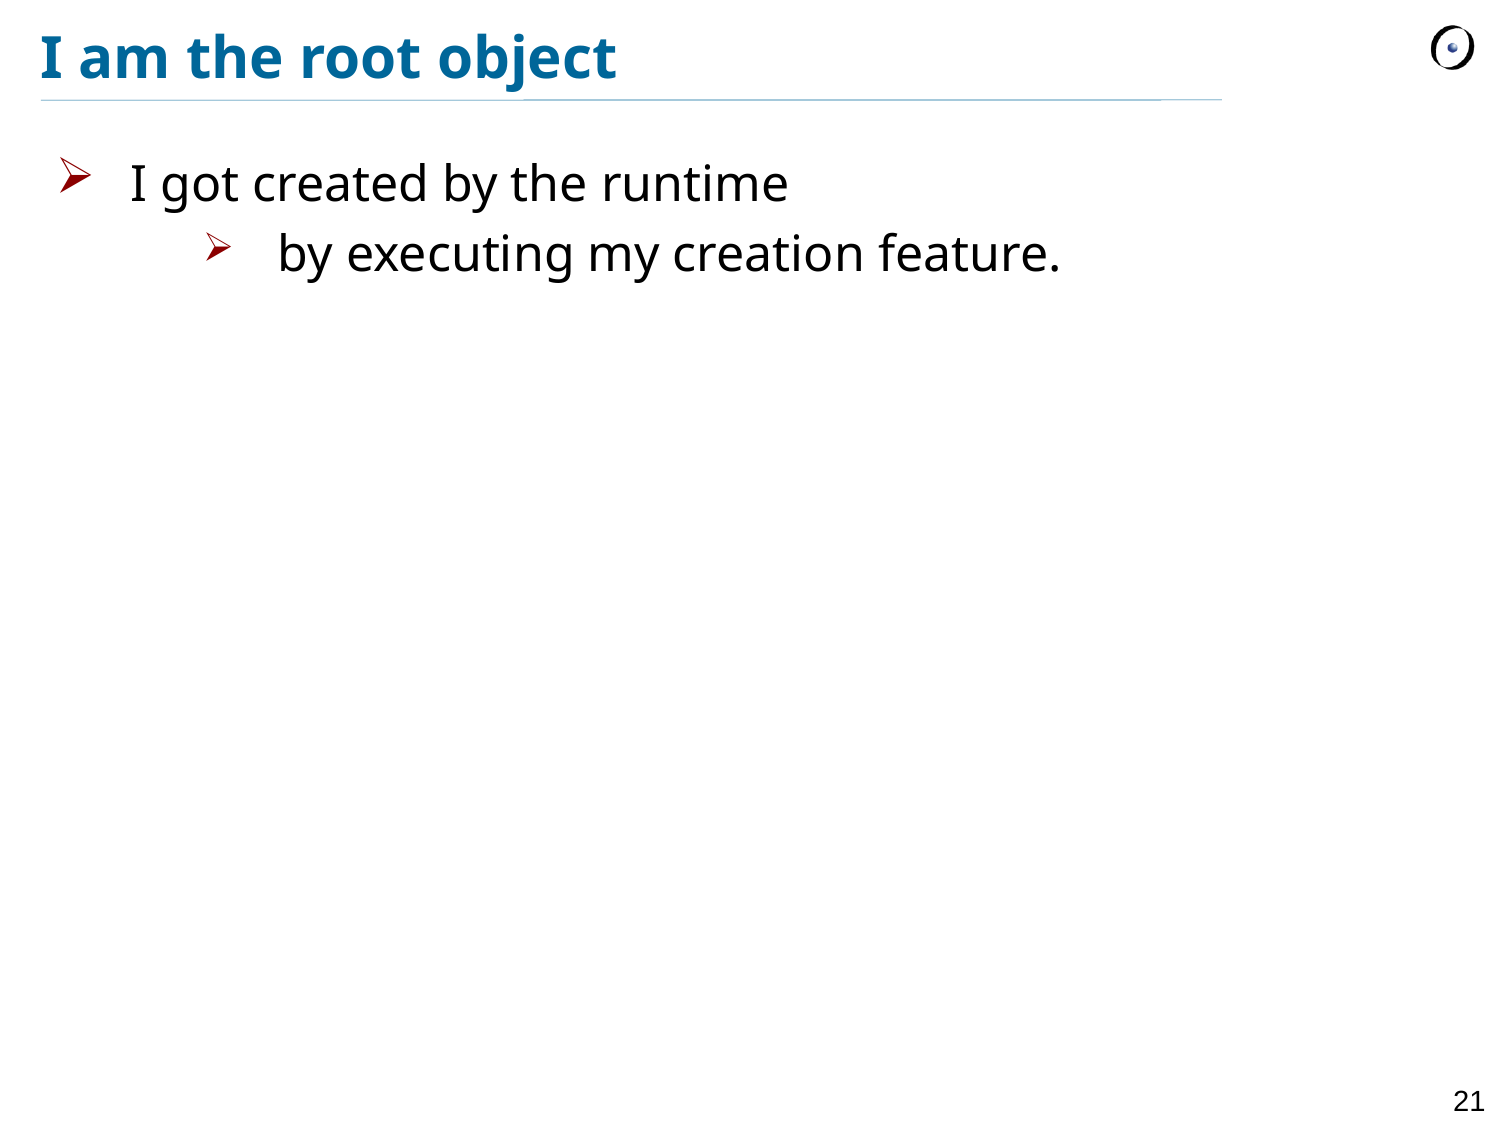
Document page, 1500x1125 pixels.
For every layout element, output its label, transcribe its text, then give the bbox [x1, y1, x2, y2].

list I got created by the runtime by executing my creation feature. [40, 143, 1451, 1071]
picture [1429, 20, 1476, 72]
title I am the root object [40, 18, 1344, 91]
